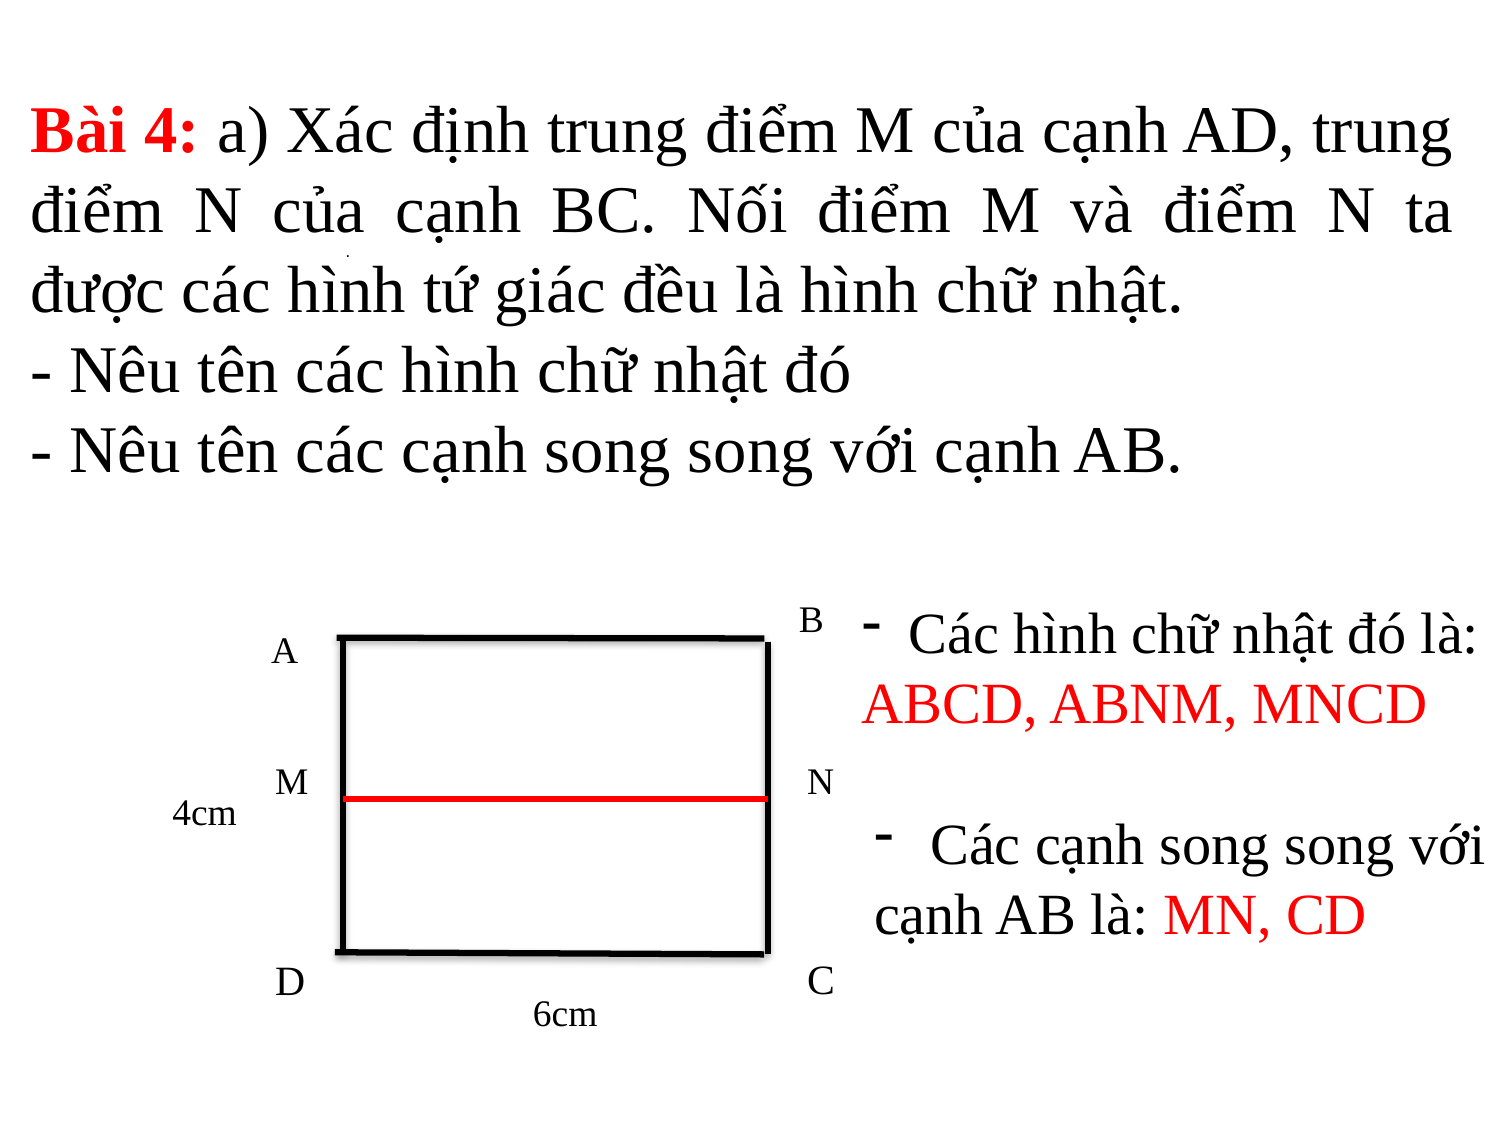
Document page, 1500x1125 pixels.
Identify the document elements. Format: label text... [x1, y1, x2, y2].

text_box Bài 4: a) Xác định trung điểm M của cạnh AD, trung điểm N của cạnh BC. Nối điểm M và điểm N ta được các hình tứ giác đều là hình chữ nhật. - Nêu tên các hình chữ nhật đó - Nêu tên các cạnh song song với cạnh AB. [15, 78, 1471, 573]
text_box A [256, 618, 311, 678]
text_box C [792, 945, 838, 1011]
text_box D [260, 946, 307, 1011]
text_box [348, 951, 764, 955]
text_box Các hình chữ nhật đó là: ABCD, ABNM, MNCD [847, 587, 1500, 743]
text_box N [792, 749, 847, 810]
text_box M [260, 749, 315, 810]
text_box B [784, 587, 838, 648]
text_box 4cm [157, 780, 252, 840]
text_box Các cạnh song song với cạnh AB là: MN, CD [859, 798, 1500, 954]
text_box 6cm [518, 981, 613, 1042]
